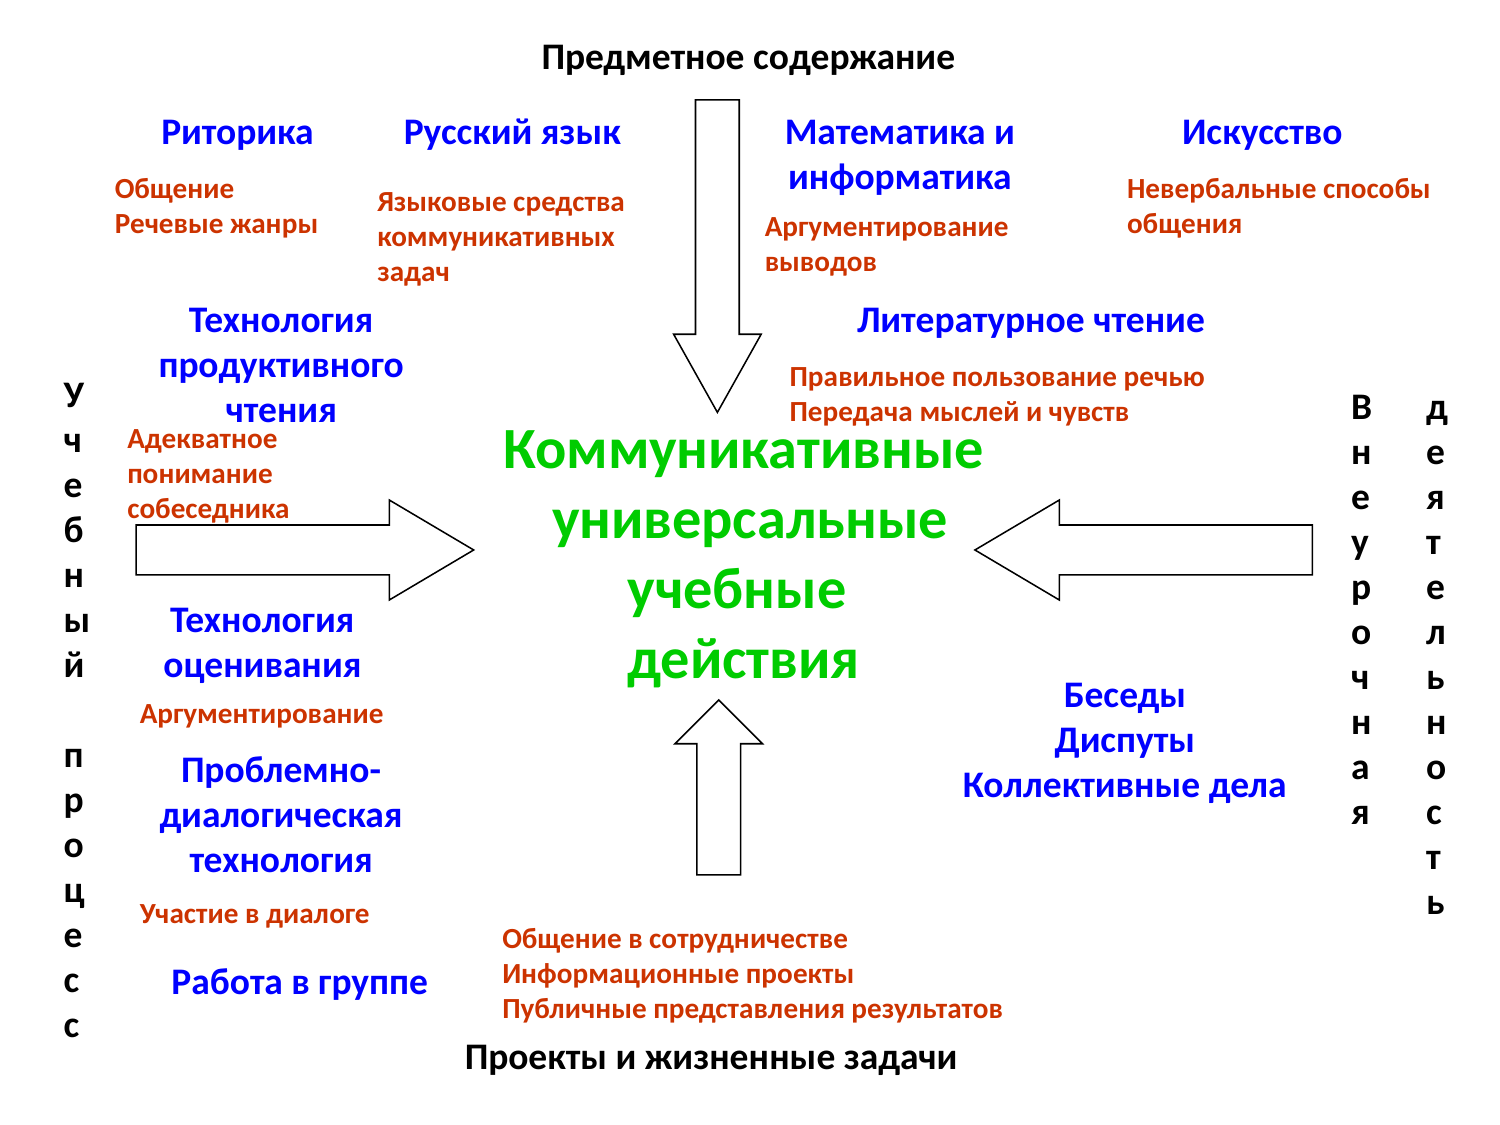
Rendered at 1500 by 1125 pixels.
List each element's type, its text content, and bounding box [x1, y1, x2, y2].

text_box Технология оценивания [112, 587, 413, 693]
text_box Искусство [1112, 99, 1413, 160]
text_box [674, 699, 763, 875]
text_box Русский язык [362, 99, 663, 160]
text_box [136, 521, 474, 587]
text_box Общение в сотрудничестве Информационные проекты Публичные представления результатов [487, 912, 1125, 1033]
text_box Языковые средства коммуникативных задач [362, 174, 700, 295]
text_box Аргументирование [125, 687, 550, 738]
text_box Риторика [87, 99, 362, 160]
text_box Работа в группе [125, 949, 475, 1010]
text_box Общение Речевые жанры [99, 162, 438, 248]
text_box Проблемно-диалогическая технология [112, 737, 450, 888]
text_box [673, 99, 762, 413]
text_box деятельность [1411, 374, 1462, 930]
text_box Невербальные способы общения [1112, 162, 1488, 248]
text_box Аргументирование выводов [750, 199, 1088, 285]
text_box Проекты и жизненные задачи [449, 1024, 1063, 1085]
text_box Литературное чтение [774, 287, 1288, 348]
text_box Технология продуктивного чтения [112, 287, 450, 438]
text_box Предметное содержание [411, 24, 1087, 85]
text_box Правильное пользование речью Передача мыслей и чувств [774, 349, 1300, 435]
text_box Беседы Диспуты Коллективные дела [912, 662, 1338, 813]
text_box [974, 500, 1313, 601]
text_box Внеурочная [1336, 374, 1387, 840]
text_box Учебный процесс [48, 362, 99, 1053]
text_box Математика и информатика [749, 99, 1050, 205]
text_box Коммуникативные универсальные учебные действия [449, 450, 1038, 650]
text_box Адекватное понимание собеседника [112, 412, 425, 533]
text_box Участие в диалоге [124, 887, 425, 938]
